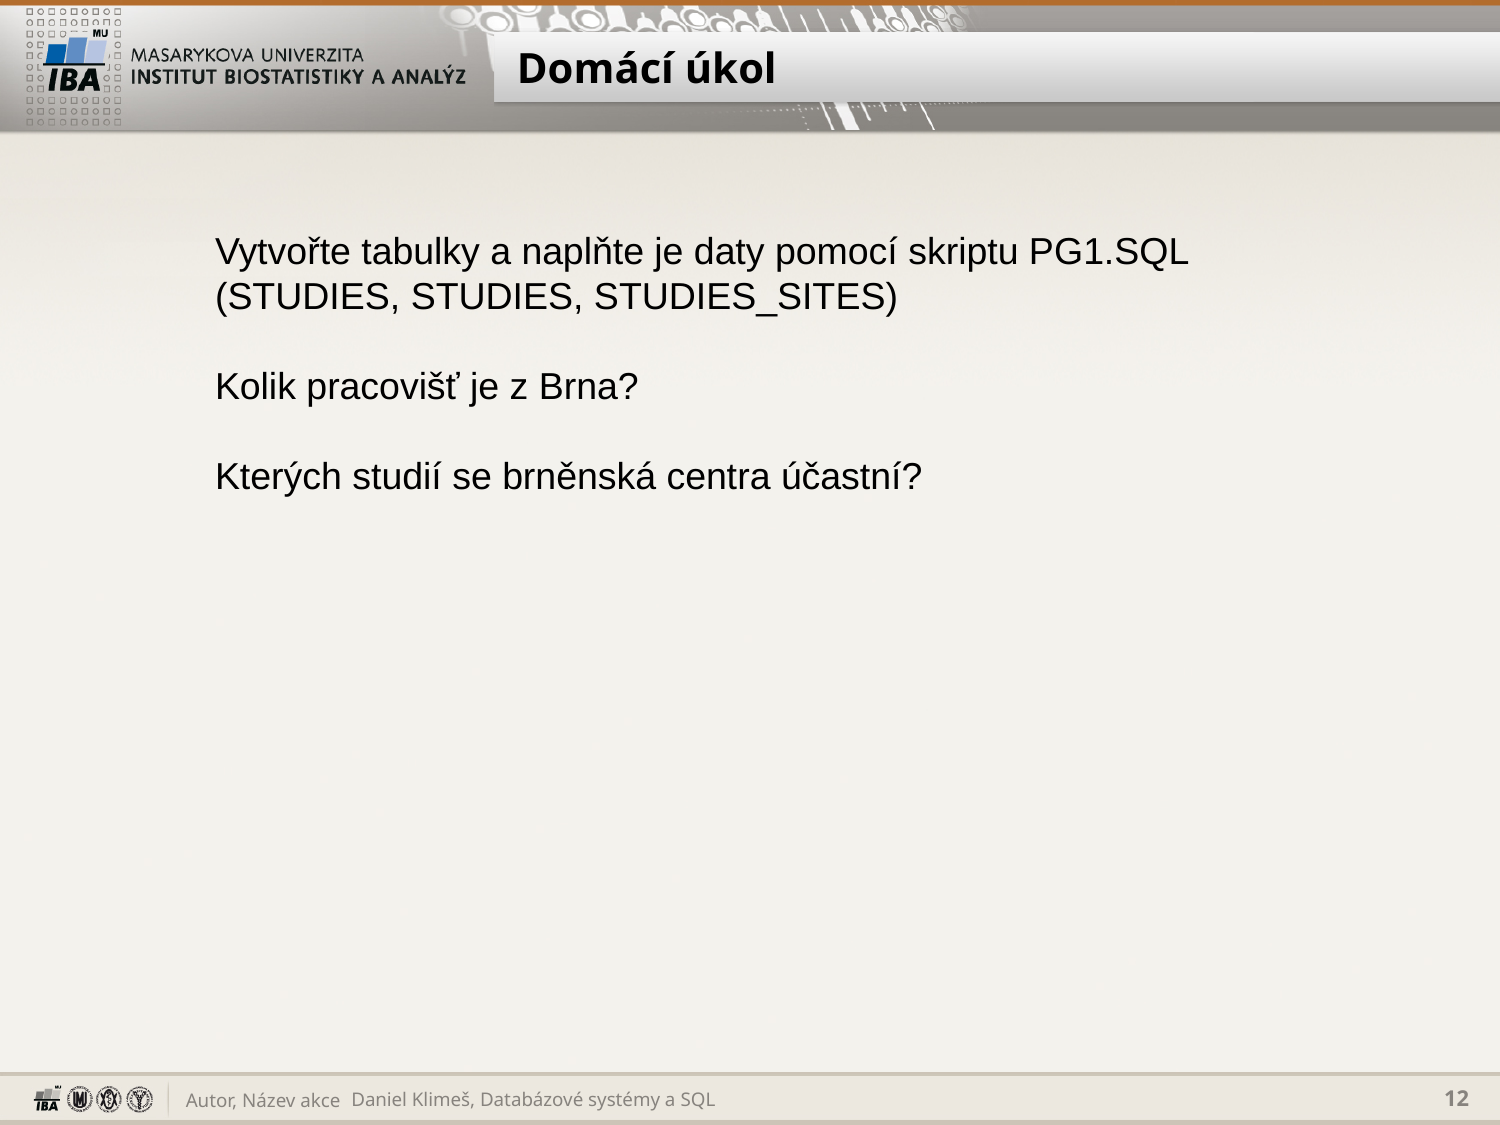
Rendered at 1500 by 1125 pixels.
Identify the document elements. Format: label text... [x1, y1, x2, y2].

picture [0, 0, 1500, 1125]
title Domácí úkol [501, 31, 1471, 104]
footer Daniel Klimeš, Databázové systémy a SQL [336, 1079, 1341, 1124]
text_box Vytvořte tabulky a naplňte je daty pomocí skriptu PG1.SQL (STUDIES, STUDIES, STUDIES_SITES) Kolik pracovišť je z Brna? Kterých studií se brněnská centra účastní? [200, 219, 1205, 505]
slide_number 12 [1340, 1080, 1485, 1118]
